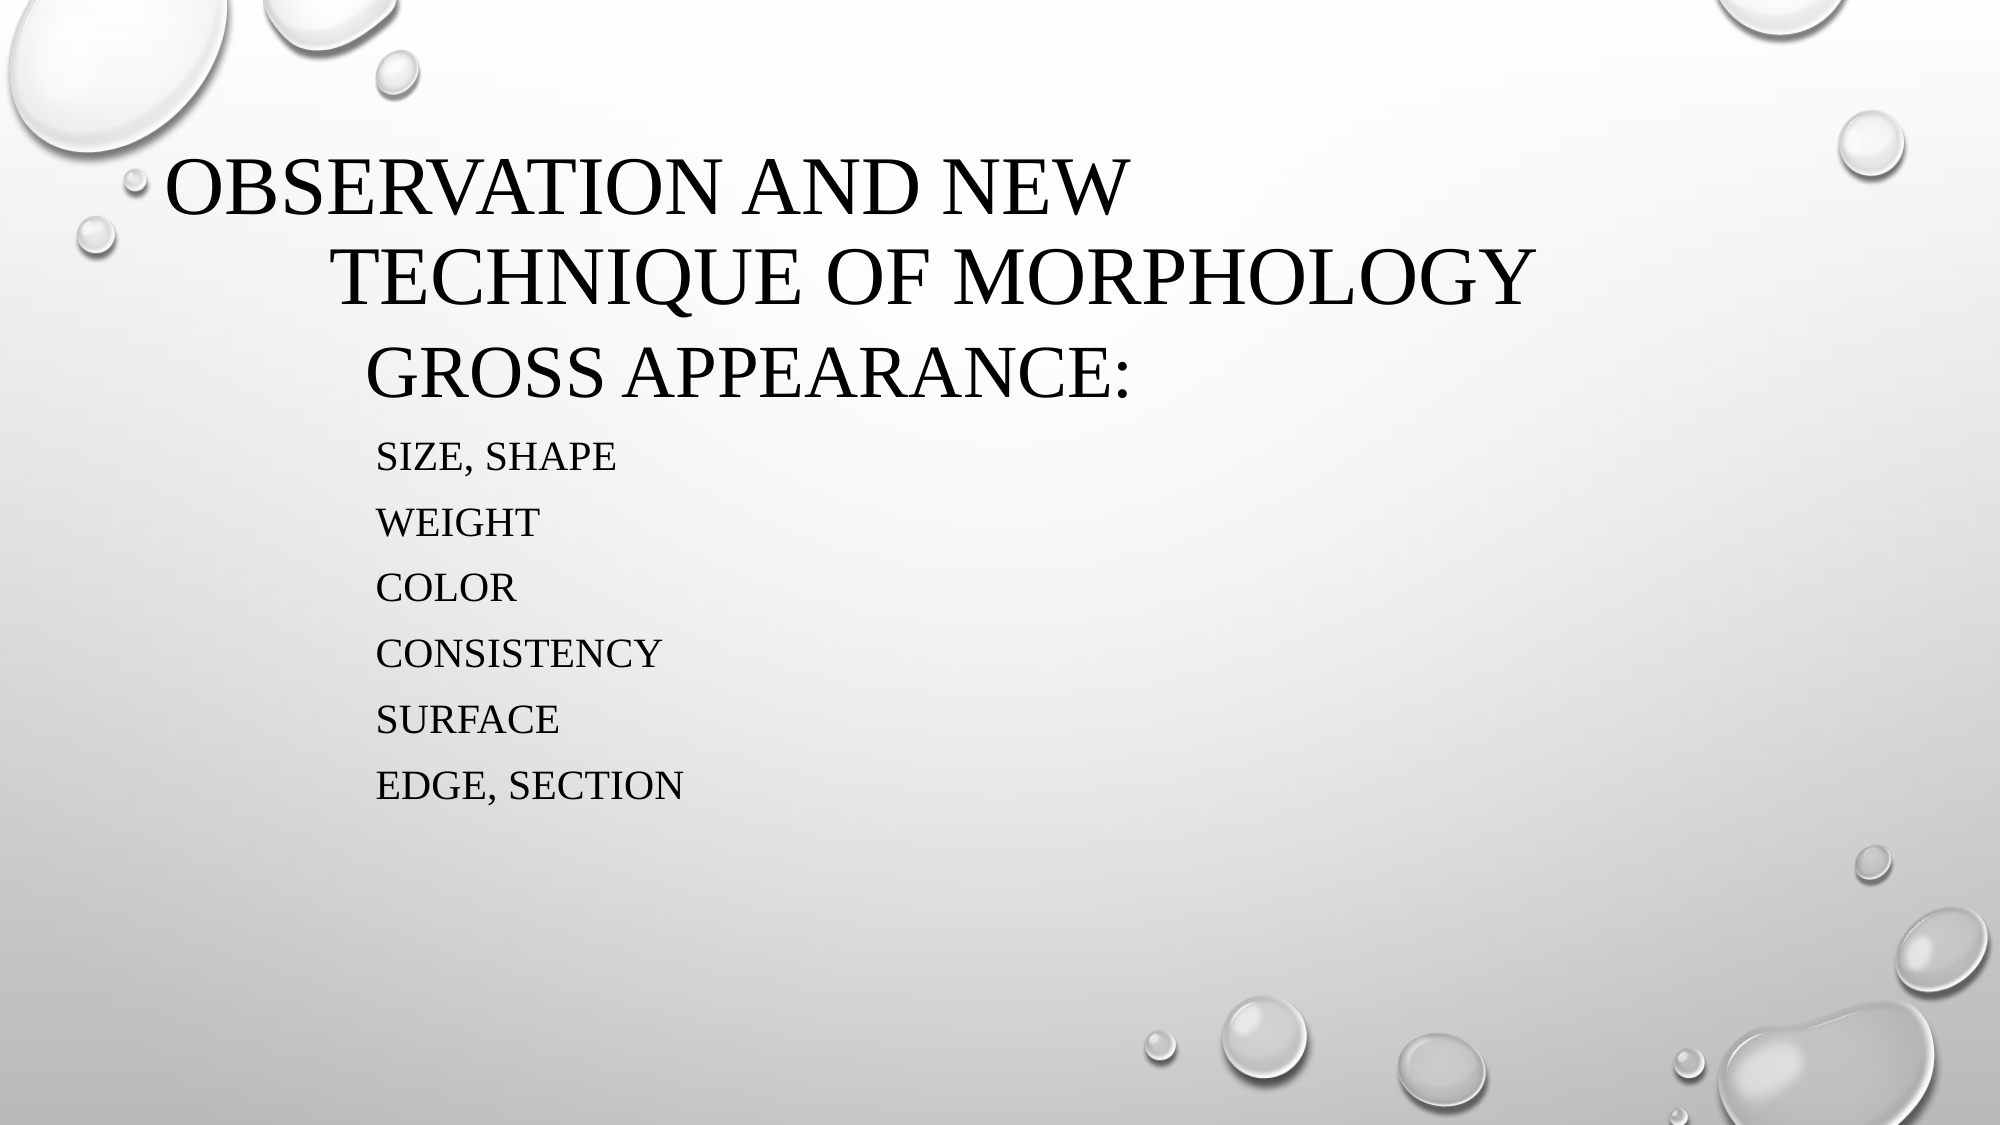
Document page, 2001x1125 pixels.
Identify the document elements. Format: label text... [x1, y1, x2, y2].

list Gross appearance: size, shape weight color consistency surface edge, section [350, 324, 1288, 1000]
title Observation and New Technique of Morphology [149, 101, 1851, 364]
picture [0, 0, 2000, 1125]
